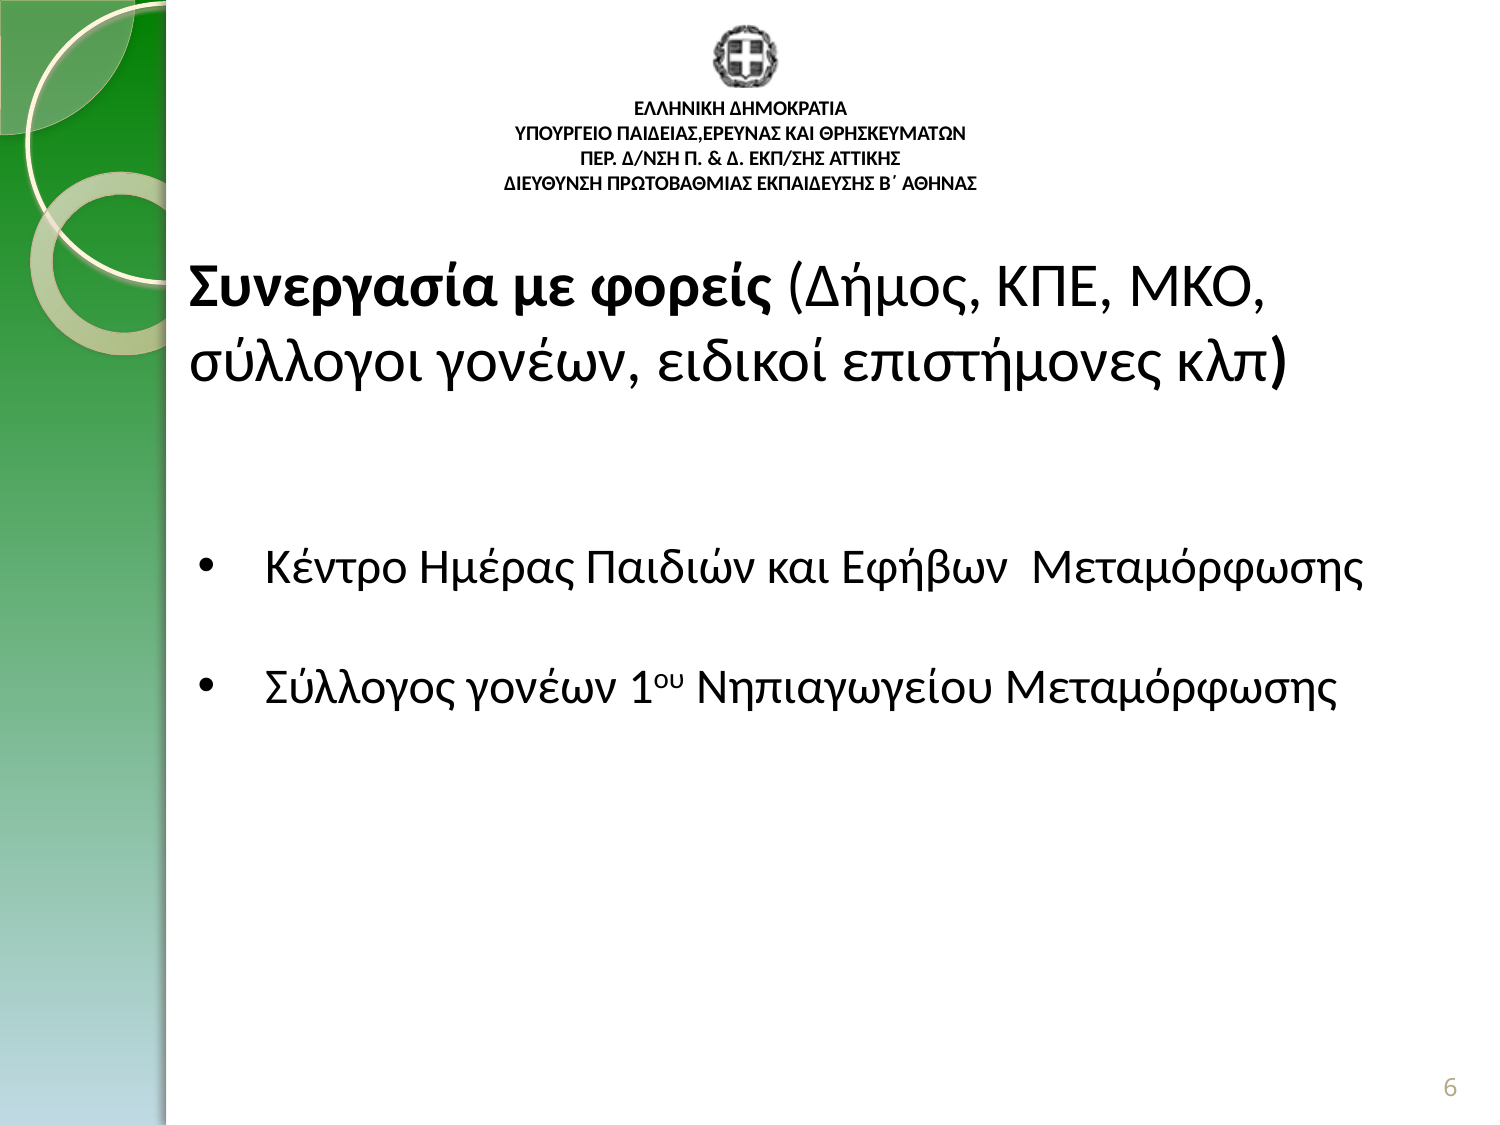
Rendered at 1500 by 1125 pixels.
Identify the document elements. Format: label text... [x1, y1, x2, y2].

text_box Κέντρο Ημέρας Παιδιών και Εφήβων Μεταμόρφωσης Σύλλογος γονέων 1ου Νηπιαγωγείου Μεταμόρφωσης [182, 526, 1435, 812]
list [37, 350, 1463, 1093]
title Συνεργασία με φορείς (Δήμος, ΚΠΕ, ΜΚΟ, σύλλογοι γονέων, ειδικοί επιστήμονες κλπ) [174, 249, 1450, 350]
slide_number 6 [1413, 1034, 1488, 1113]
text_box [462, 24, 1019, 200]
